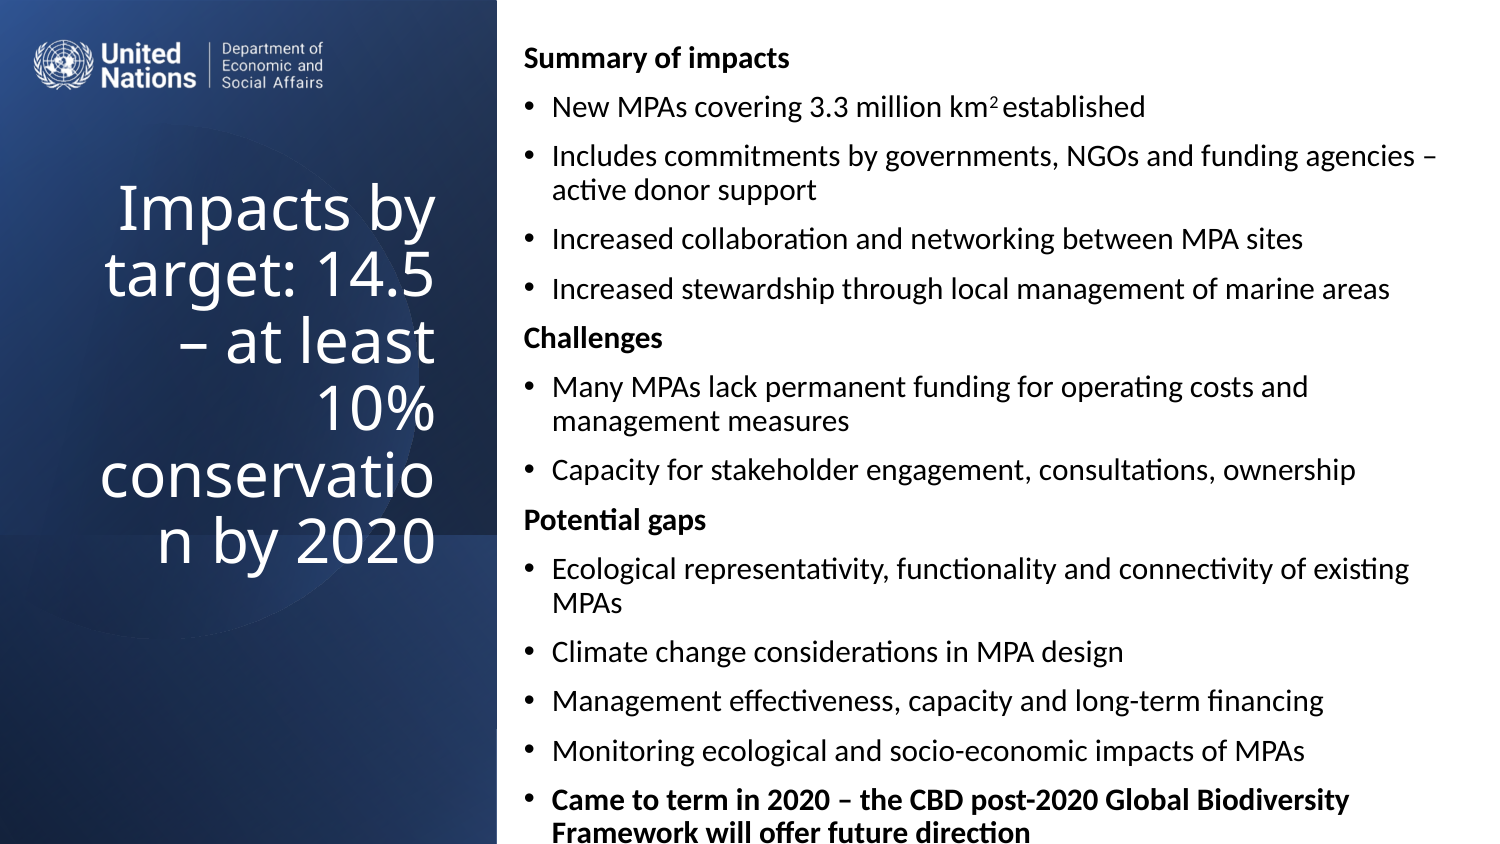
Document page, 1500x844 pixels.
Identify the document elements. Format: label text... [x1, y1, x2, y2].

title Impacts by target: 14.5 – at least 10% conservation by 2020 [57, 168, 452, 585]
text_box [498, 0, 1500, 844]
list Summary of impacts New MPAs covering 3.3 million km2 established Includes commitments by governments, NGOs and funding agencies – active donor support Increased collaboration and networking between MPA sites Increased stewardship through local management of marine areas Challenges Many MPAs lack permanent funding for operating costs and management measures Capacity for stakeholder engagement, consultations, ownership Potential gaps Ecological representativity, functionality and connectivity of existing MPAs Climate change considerations in MPA design Management effectiveness, capacity and long-term financing Monitoring ecological and socio-economic impacts of MPAs Came to term in 2020 – the CBD post-2020 Global Biodiversity Framework will offer future direction [508, 33, 1477, 844]
text_box [0, 0, 498, 844]
picture [0, 0, 373, 136]
